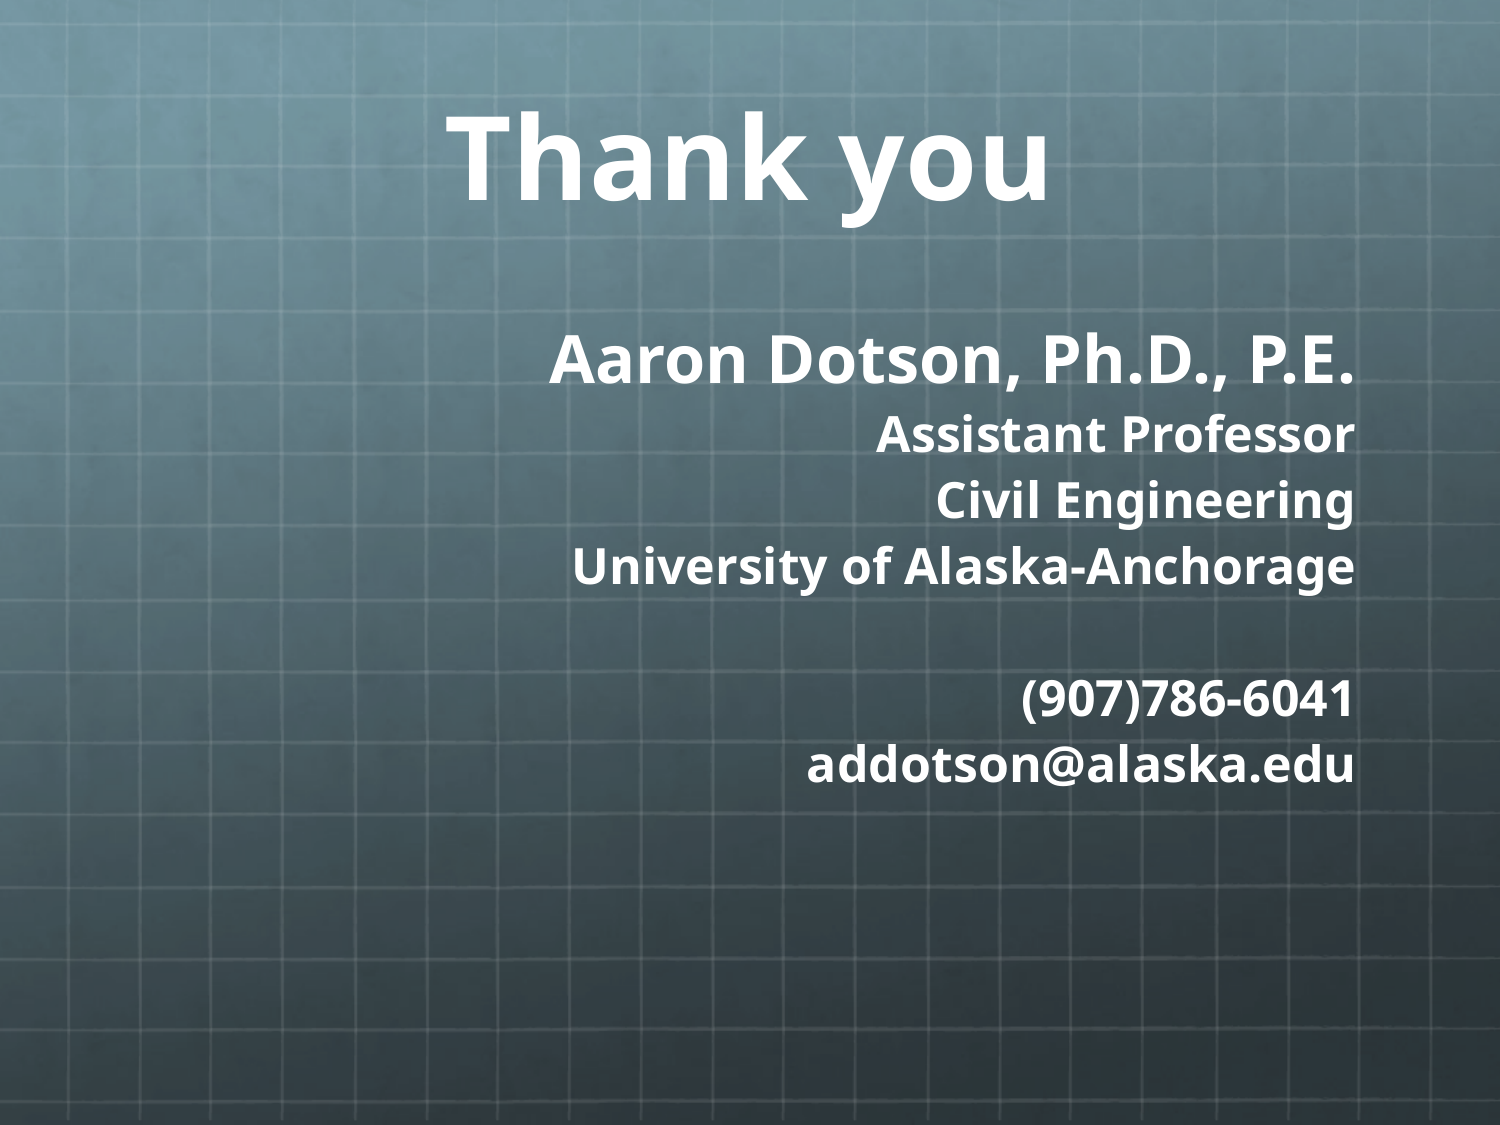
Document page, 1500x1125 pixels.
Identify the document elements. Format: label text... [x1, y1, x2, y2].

title Thank you [127, 17, 1372, 289]
list Aaron Dotson, Ph.D., P.E. Assistant Professor Civil Engineering University of Alaska-Anchorage (907)786-6041 addotson@alaska.edu [127, 308, 1372, 958]
picture [0, 0, 1500, 1125]
